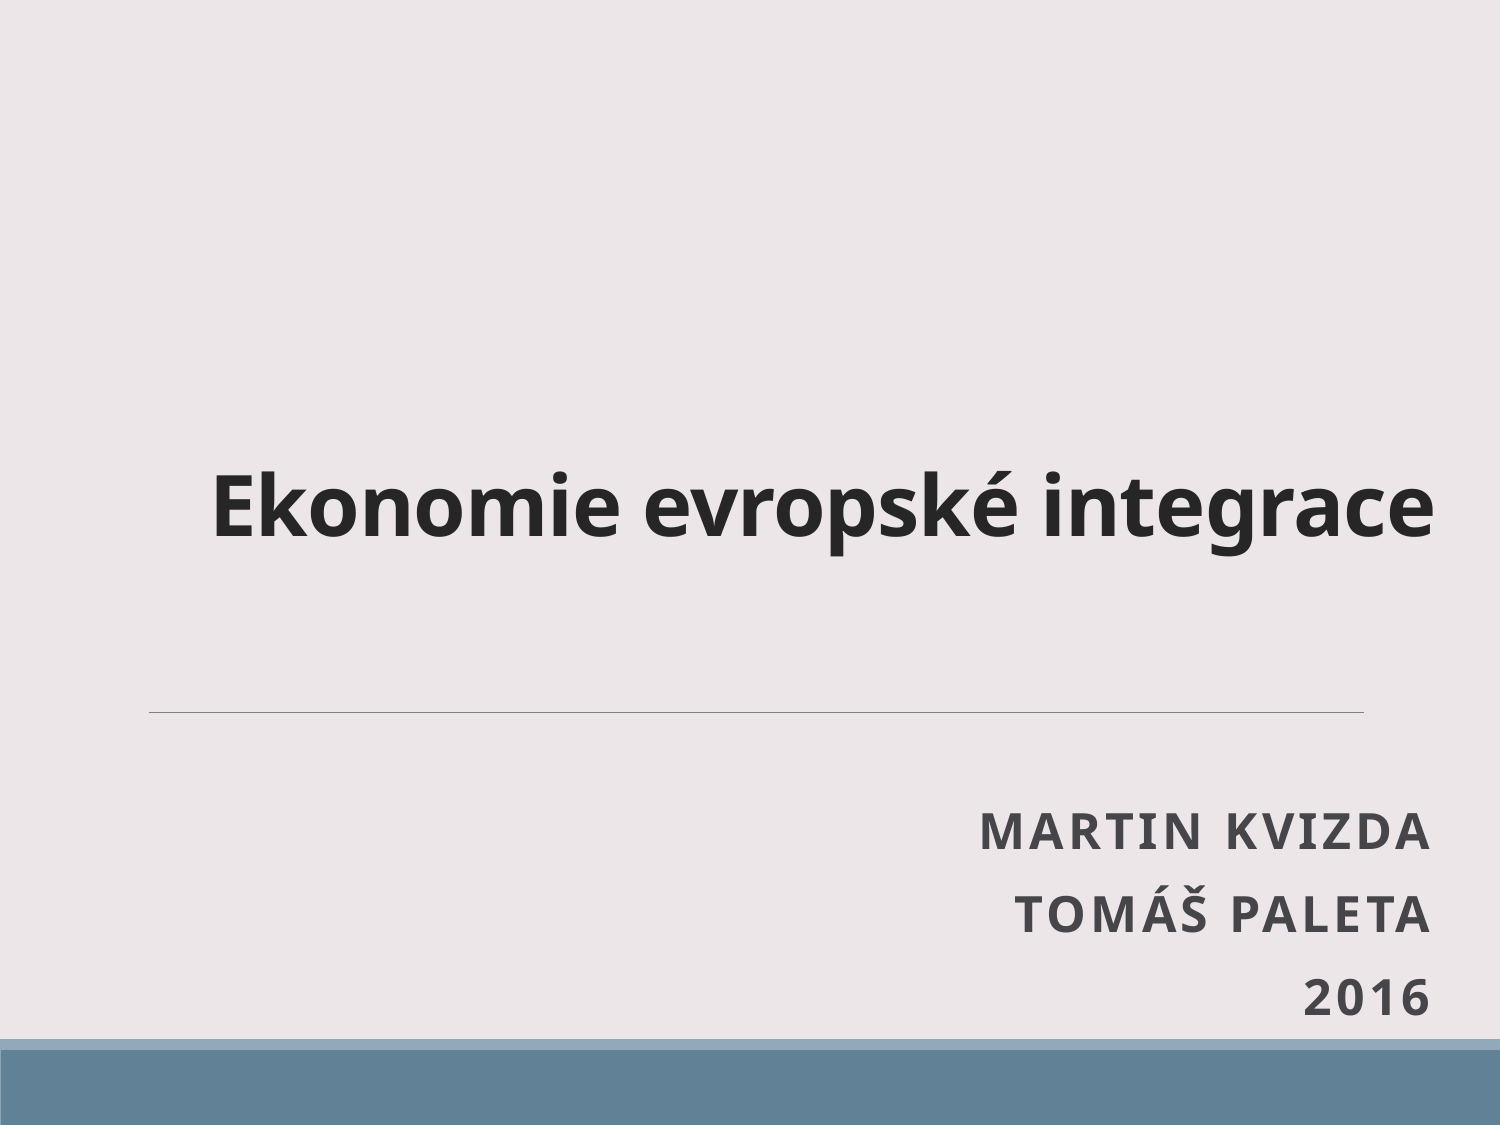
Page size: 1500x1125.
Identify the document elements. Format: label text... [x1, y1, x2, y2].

subtitle Martin Kvizda Tomáš Paleta 2016 [395, 798, 1446, 1087]
title Ekonomie evropské integrace [194, 373, 1470, 561]
